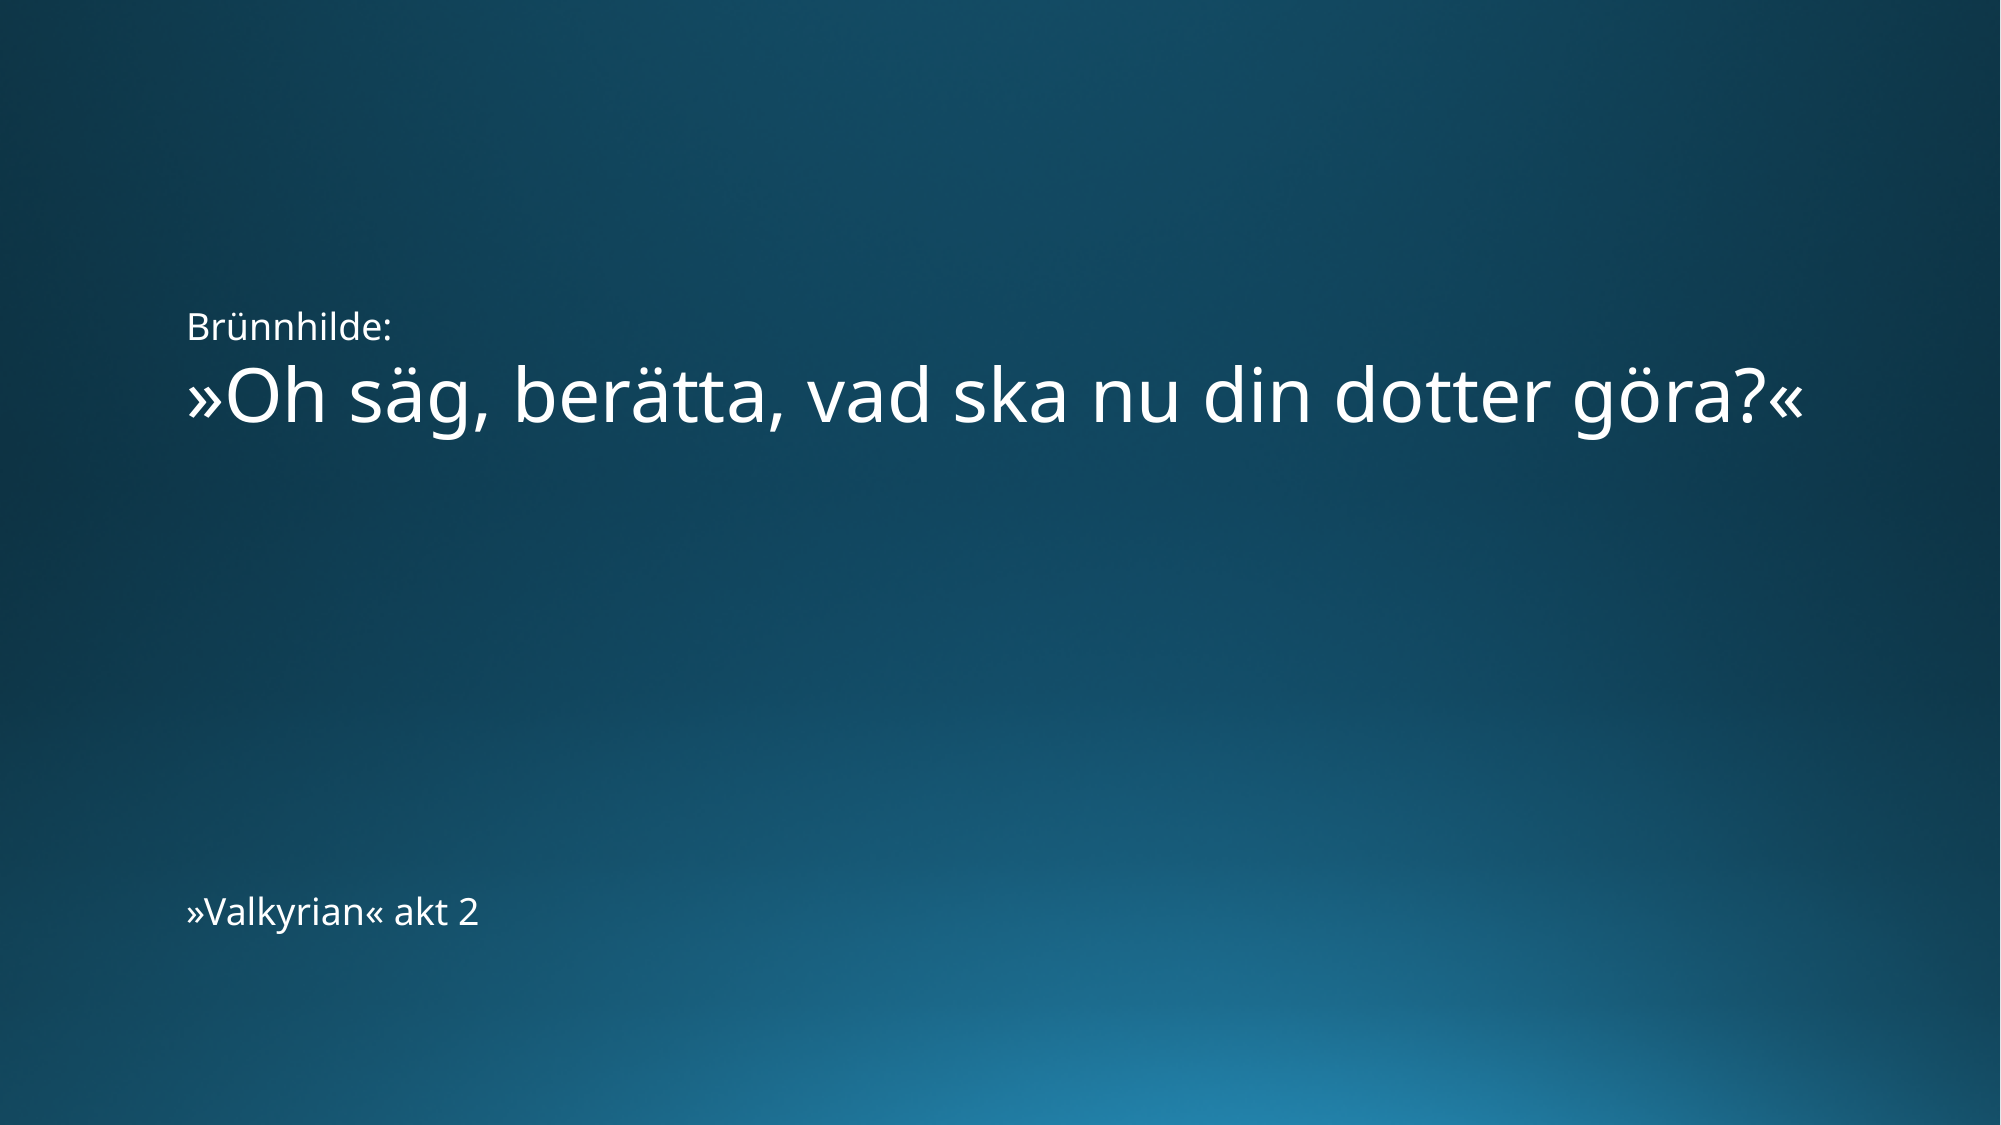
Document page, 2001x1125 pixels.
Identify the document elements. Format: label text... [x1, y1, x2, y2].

text_box Brünnhilde: »Oh säg, berätta, vad ska nu din dotter göra?« »Valkyrian« akt 2 [171, 295, 1895, 941]
picture [0, 0, 2001, 1125]
